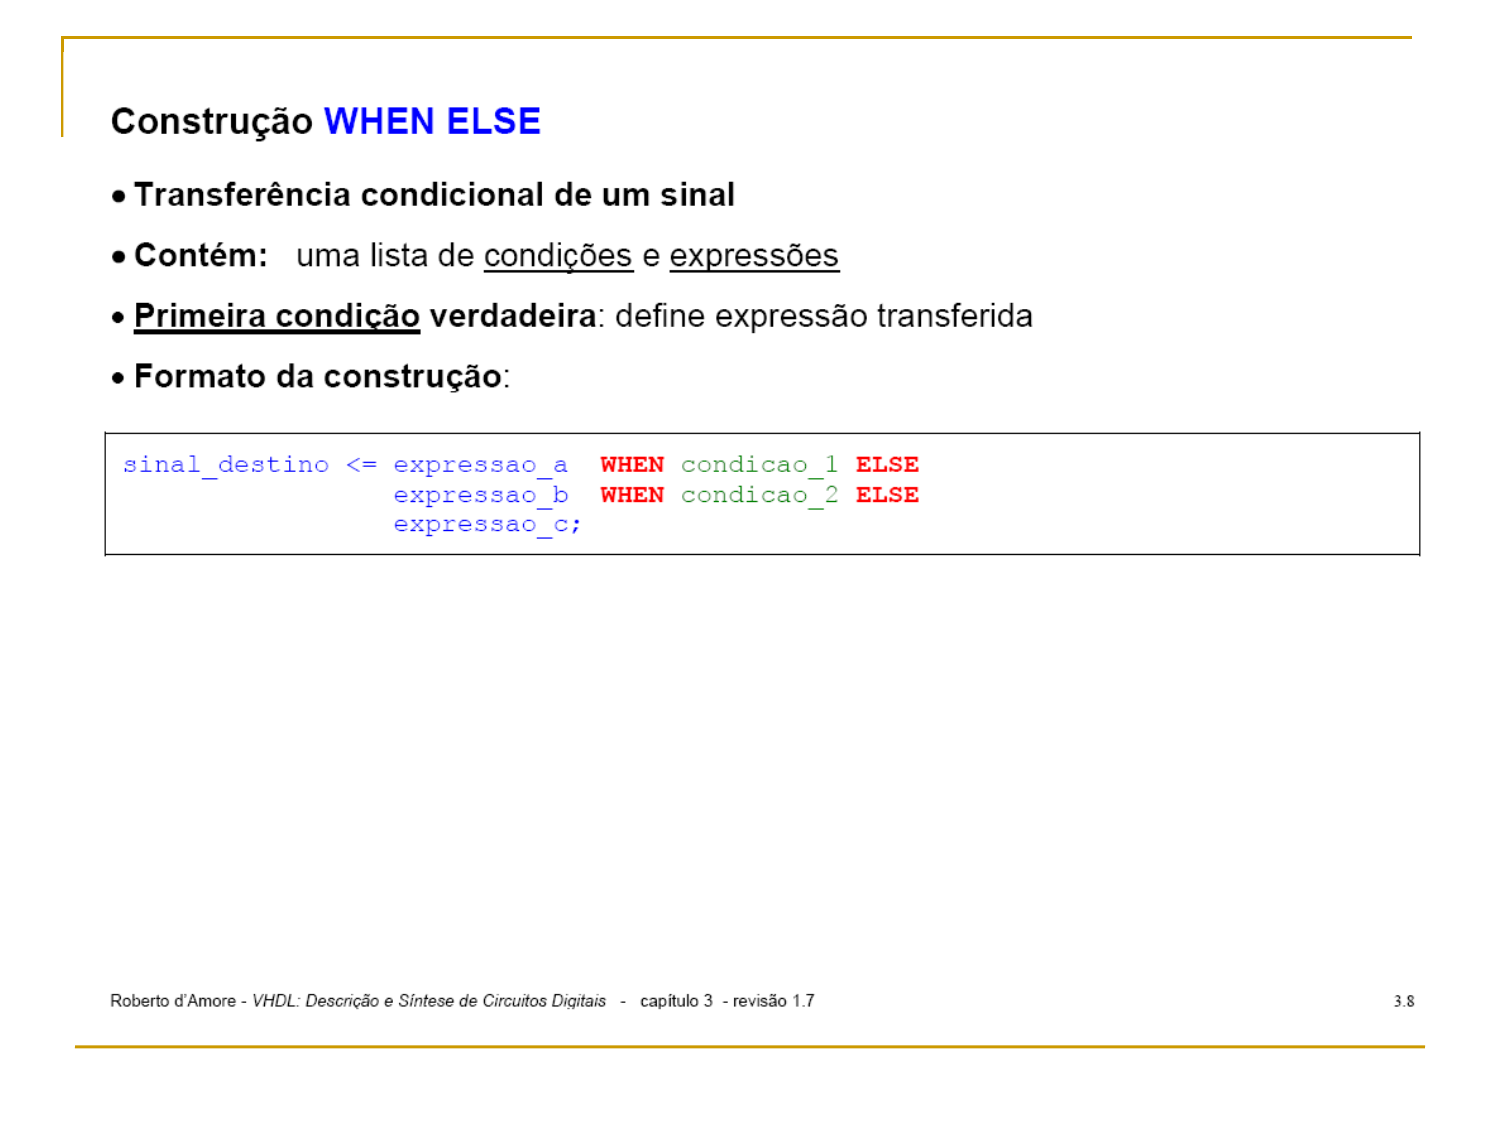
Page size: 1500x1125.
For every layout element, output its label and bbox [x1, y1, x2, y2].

picture [62, 52, 1460, 1036]
